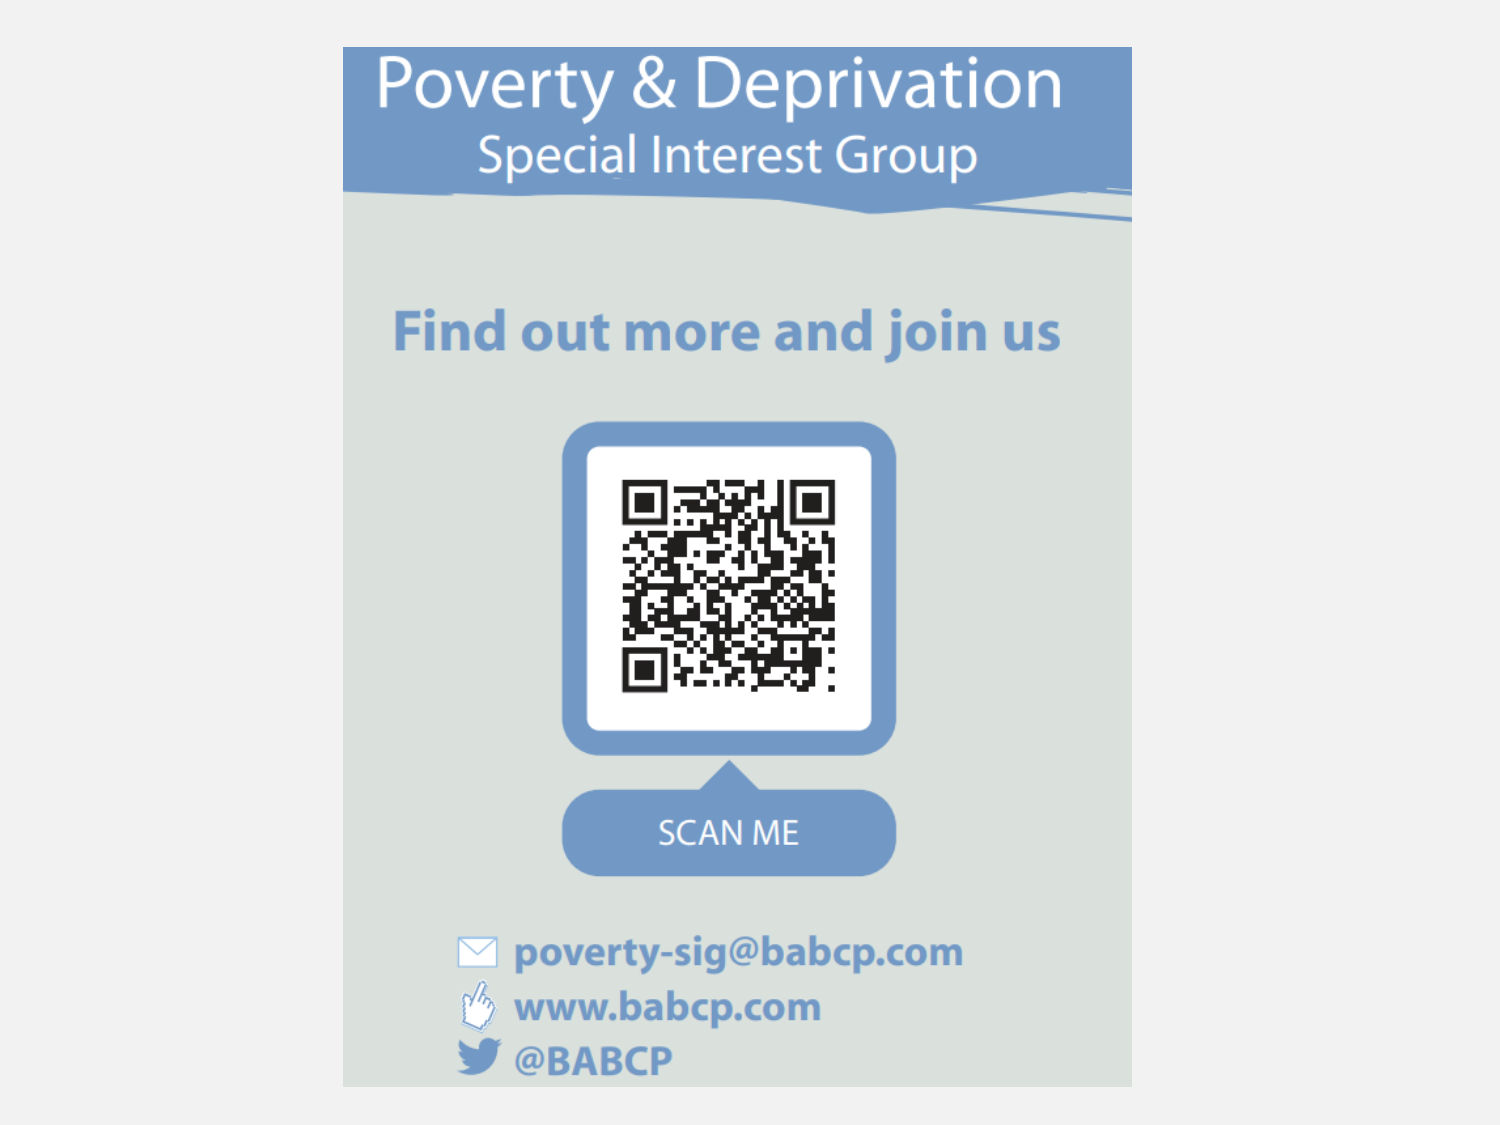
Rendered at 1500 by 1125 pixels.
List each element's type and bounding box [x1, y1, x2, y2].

picture [343, 47, 1132, 1087]
